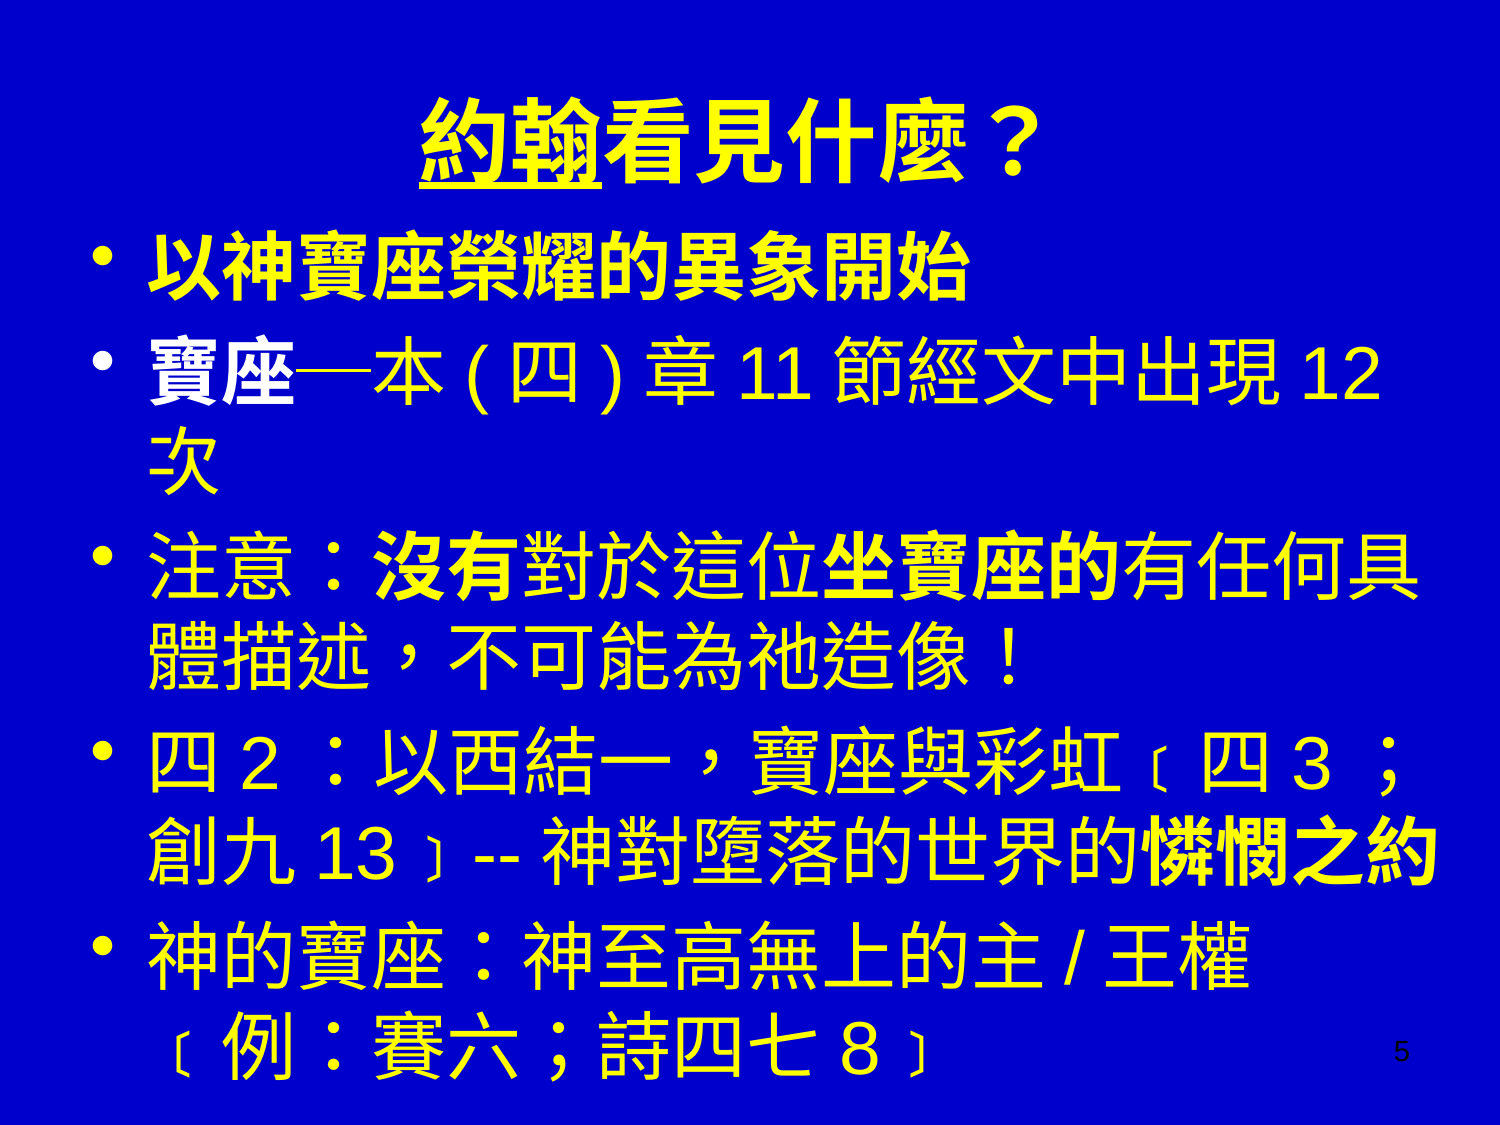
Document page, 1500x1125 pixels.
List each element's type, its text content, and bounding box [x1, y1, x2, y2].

title 約翰看見什麼？ [75, 45, 1425, 212]
slide_number 5 [1074, 1024, 1425, 1103]
list 以神寶座榮耀的異象開始 寶座─本(四)章11節經文中出現12次 注意：沒有對於這位坐寶座的有任何具體描述，不可能為祂造像！ 四2：以西結一，寶座與彩虹﹝四3；創九13﹞--神對墮落的世界的憐憫之約 神的寶座：神至高無上的主/王權﹝例：賽六；詩四七8﹞ [75, 212, 1463, 1088]
